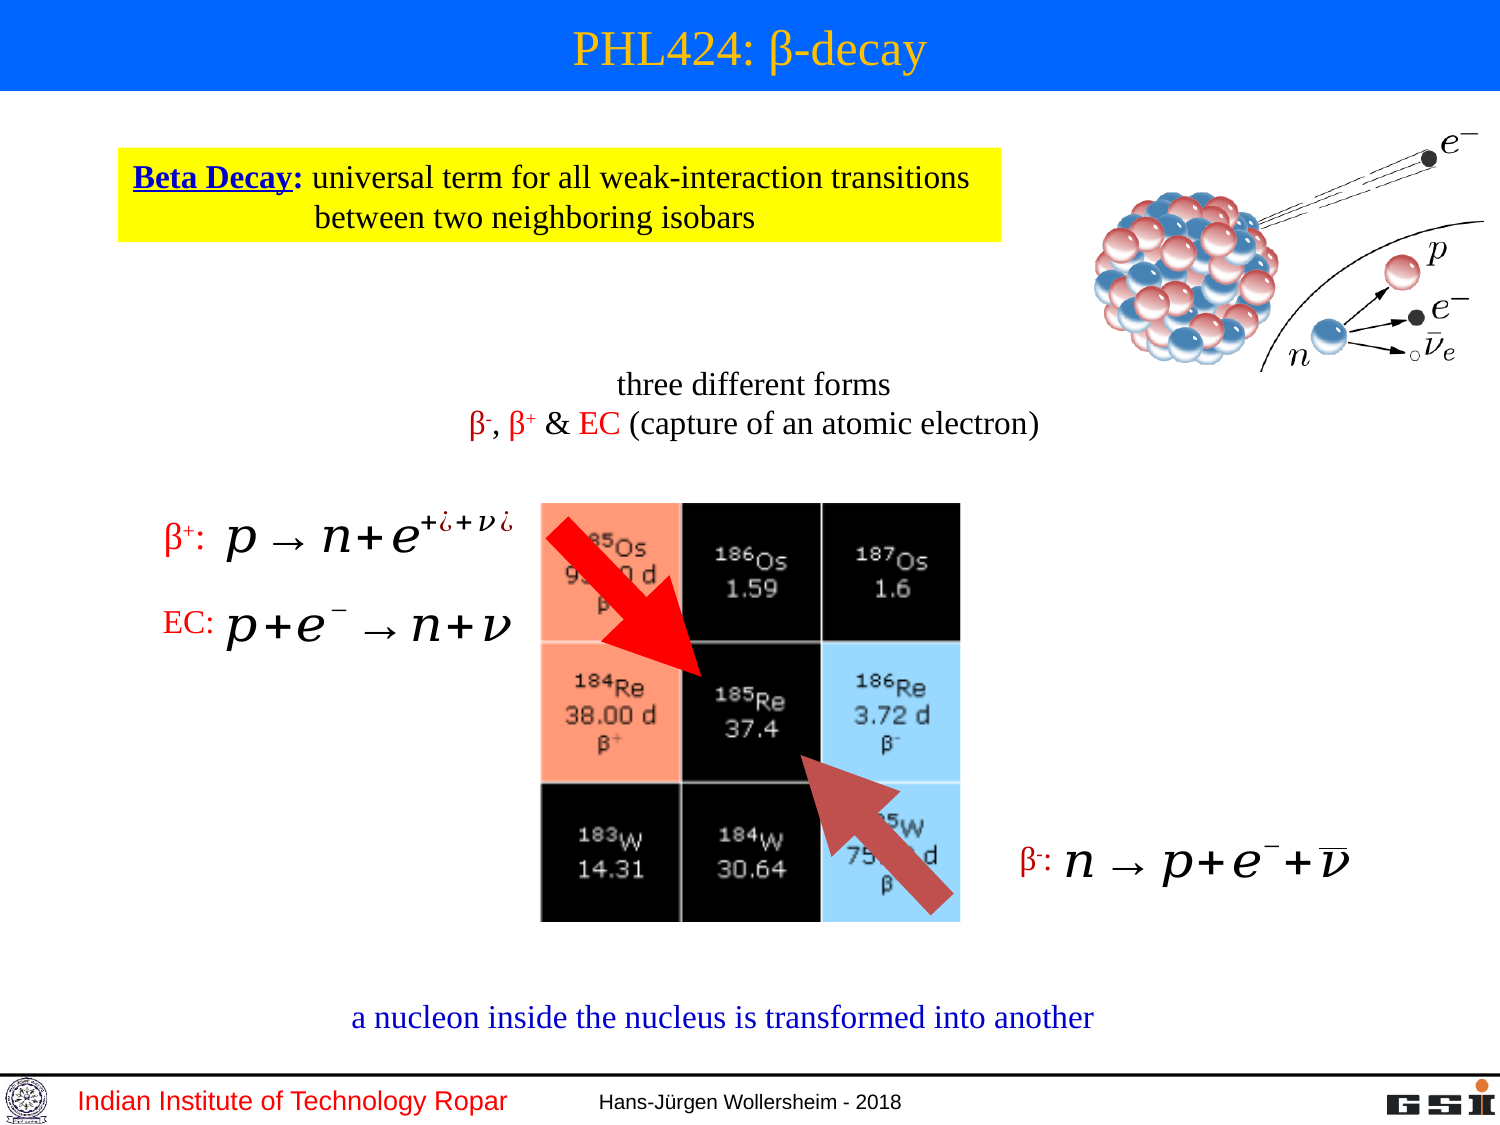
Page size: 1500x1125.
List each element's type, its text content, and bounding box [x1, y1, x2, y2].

text_box EC: [148, 593, 230, 648]
picture [1387, 1079, 1495, 1115]
title PHL424: β-decay [0, 0, 1500, 91]
picture [5, 1077, 47, 1124]
text_box three different forms β-, β+ & EC (capture of an atomic electron) [453, 354, 1055, 449]
text_box β+: [148, 504, 221, 565]
picture [539, 503, 961, 923]
text_box a nucleon inside the nucleus is transformed into another [336, 987, 1111, 1043]
text_box Beta Decay: universal term for all weak-interaction transitions between two neighboring isobars [118, 147, 1002, 243]
text_box β-: [1004, 829, 1068, 884]
picture [1092, 105, 1484, 373]
